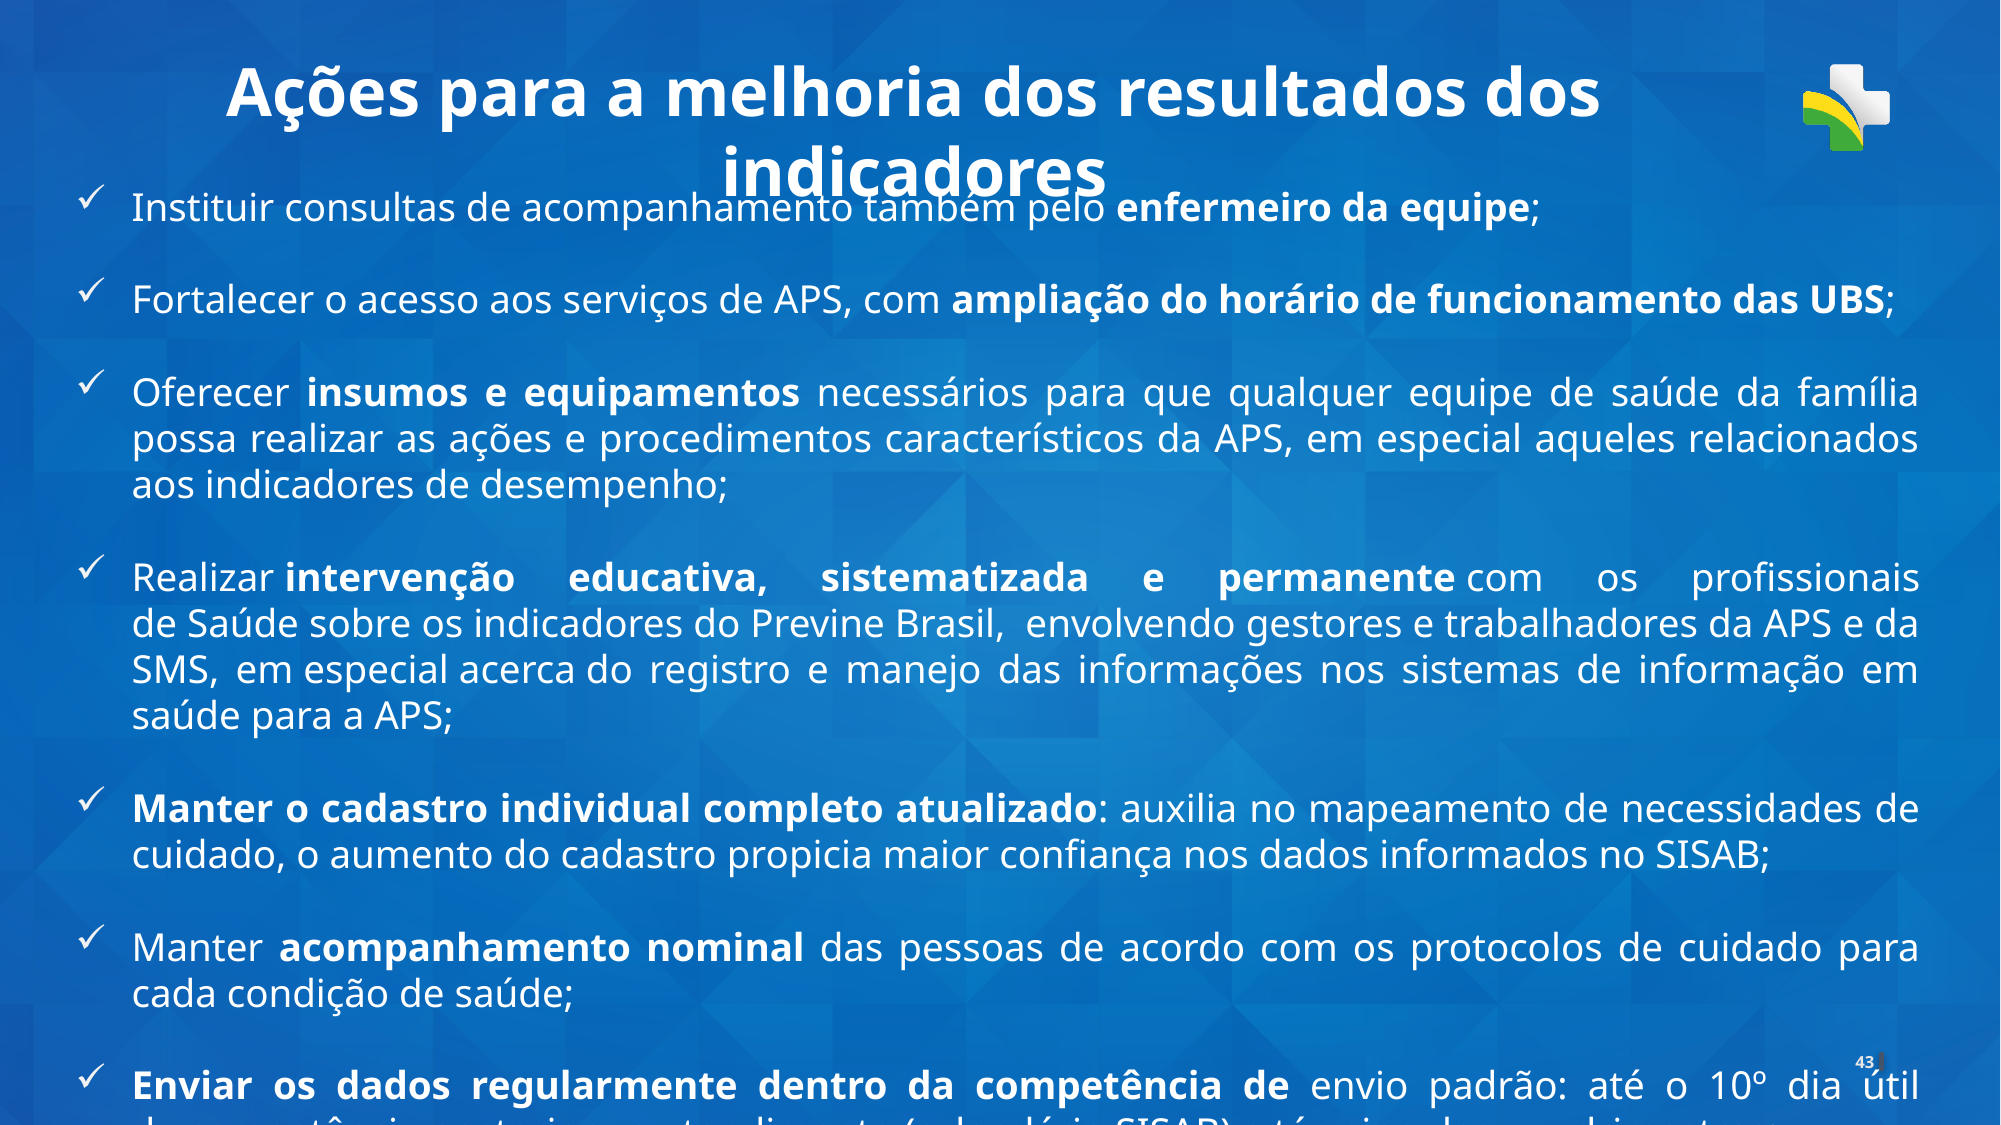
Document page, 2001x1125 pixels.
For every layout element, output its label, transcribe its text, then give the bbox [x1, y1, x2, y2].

text_box Instituir consultas de acompanhamento também pelo enfermeiro da equipe; Fortalecer o acesso aos serviços de APS, com ampliação do horário de funcionamento das UBS; Oferecer insumos e equipamentos necessários para que qualquer equipe de saúde da família possa realizar as ações e procedimentos característicos da APS, em especial aqueles relacionados aos indicadores de desempenho; Realizar intervenção educativa, sistematizada e permanente com os profissionais de Saúde sobre os indicadores do Previne Brasil, envolvendo gestores e trabalhadores da APS e da SMS, em especial acerca do registro e manejo das informações nos sistemas de informação em saúde para a APS; Manter o cadastro individual completo atualizado: auxilia no mapeamento de necessidades de cuidado, o aumento do cadastro propicia maior confiança nos dados informados no SISAB; Manter acompanhamento nominal das pessoas de acordo com os protocolos de cuidado para cada condição de saúde; Enviar os dados regularmente dentro da competência de envio padrão: até o 10º dia útil da competência posterior ao atendimento (calendário SISAB) e término dos quadrimestres; [60, 175, 1936, 1125]
picture [0, 0, 2001, 1125]
text_box Ações para a melhoria dos resultados dos indicadores [60, 42, 1769, 253]
